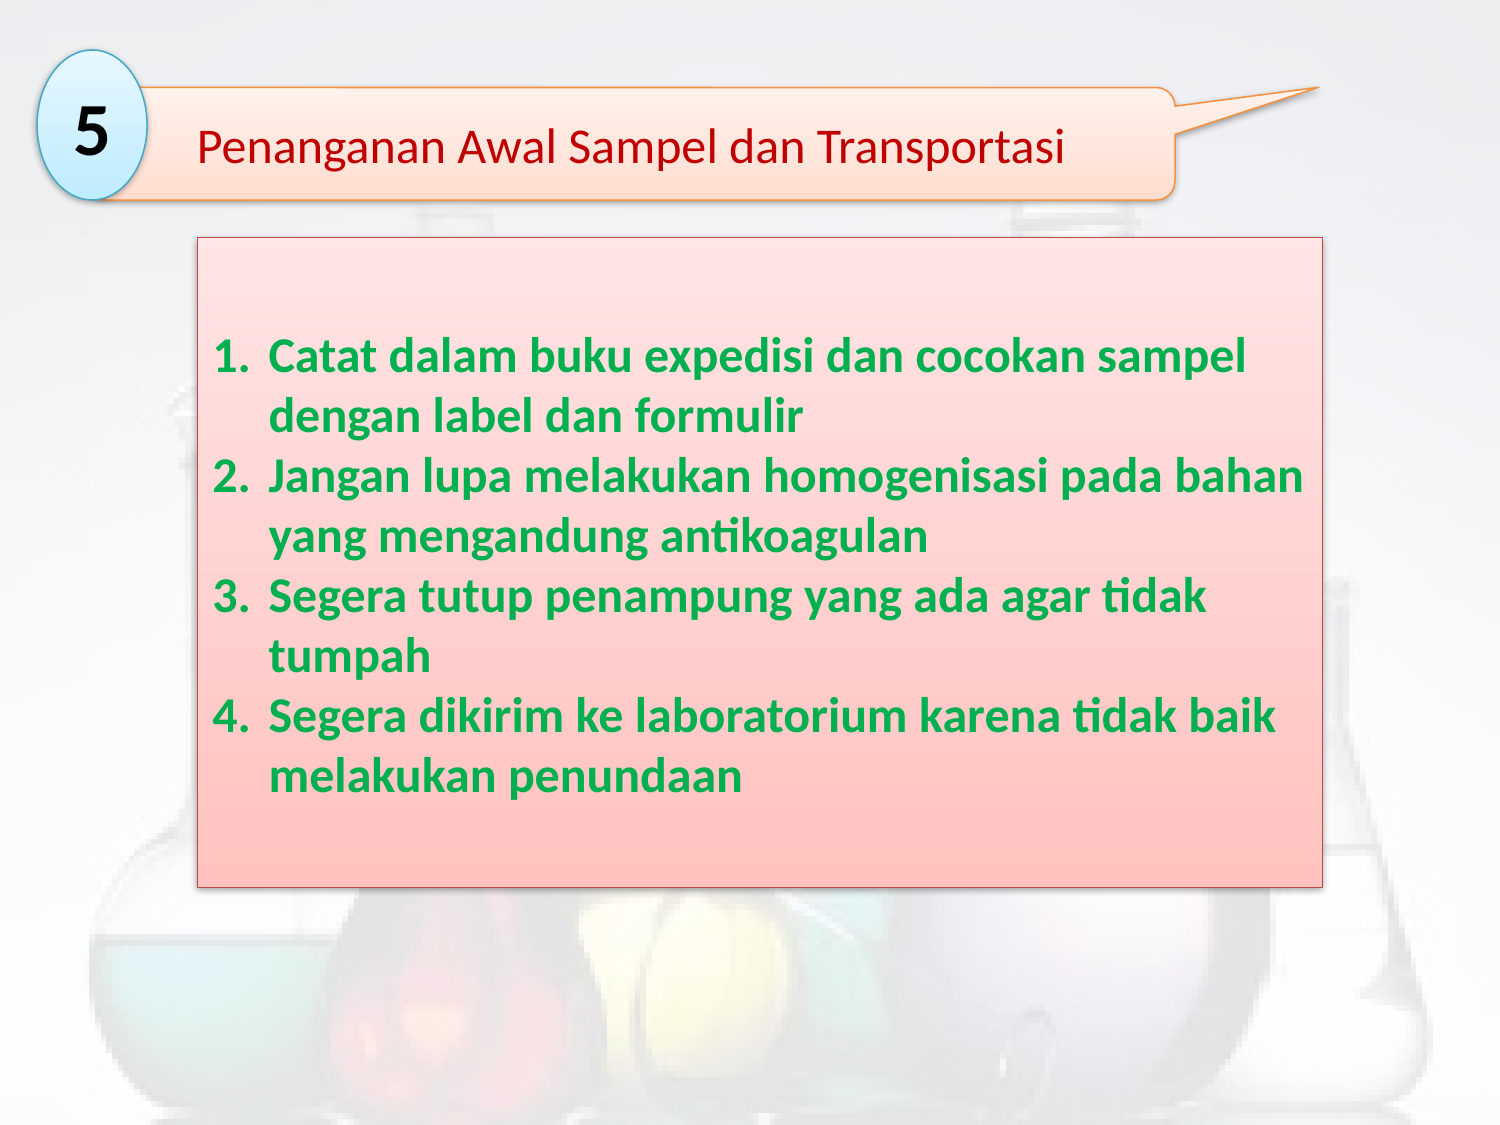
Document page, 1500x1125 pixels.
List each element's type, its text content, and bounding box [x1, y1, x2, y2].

text_box Penanganan Awal Sampel dan Transportasi [115, 86, 1320, 201]
text_box 5 [36, 49, 148, 201]
text_box Catat dalam buku expedisi dan cocokan sampel dengan label dan formulir Jangan lupa melakukan homogenisasi pada bahan yang mengandung antikoagulan Segera tutup penampung yang ada agar tidak tumpah Segera dikirim ke laboratorium karena tidak baik melakukan penundaan [197, 237, 1323, 888]
